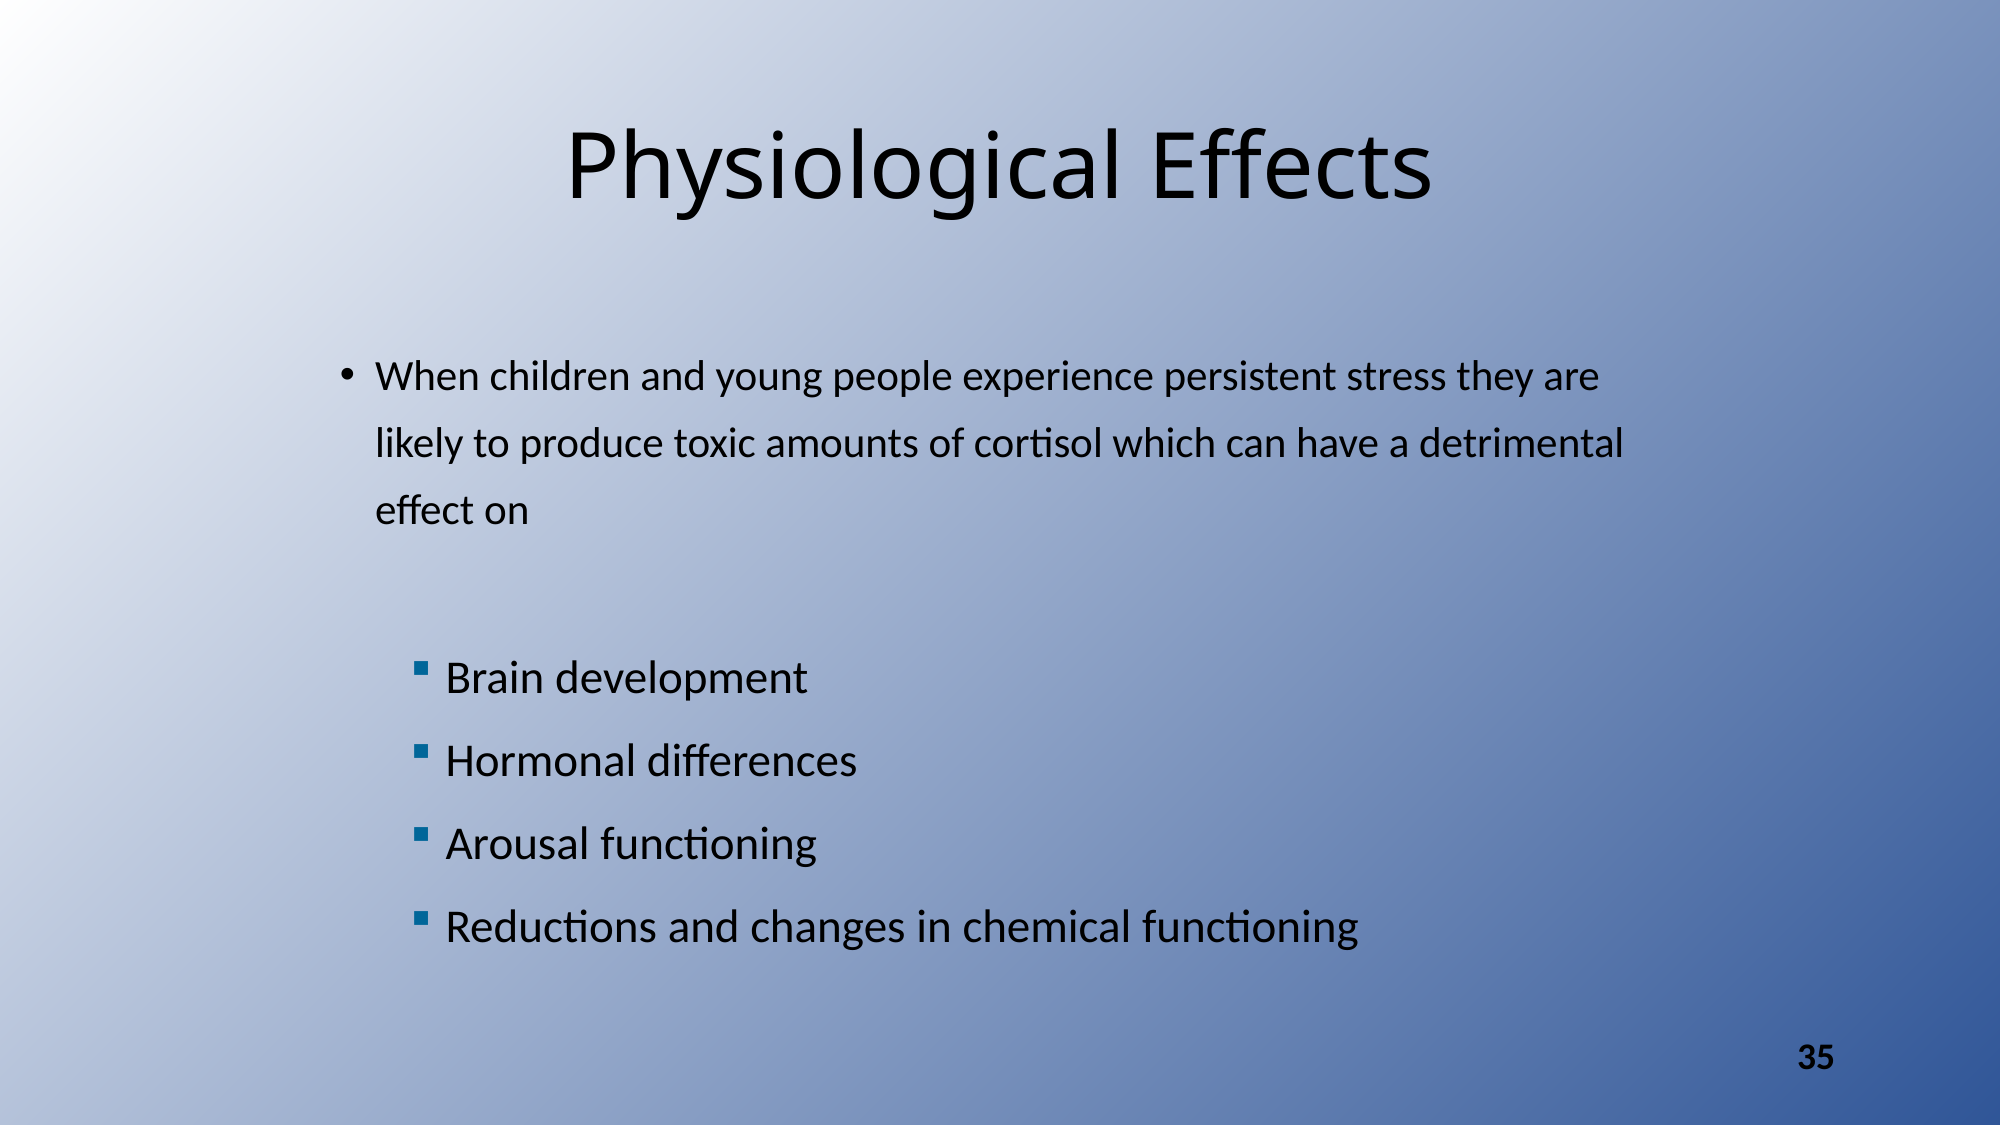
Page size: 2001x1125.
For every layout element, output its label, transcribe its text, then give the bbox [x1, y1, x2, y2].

title Physiological Effects [137, 59, 1863, 278]
list When children and young people experience persistent stress they are likely to produce toxic amounts of cortisol which can have a detrimental effect on Brain development Hormonal differences Arousal functioning Reductions and changes in chemical functioning [324, 324, 1675, 963]
slide_number 35 [1724, 1024, 1851, 1085]
